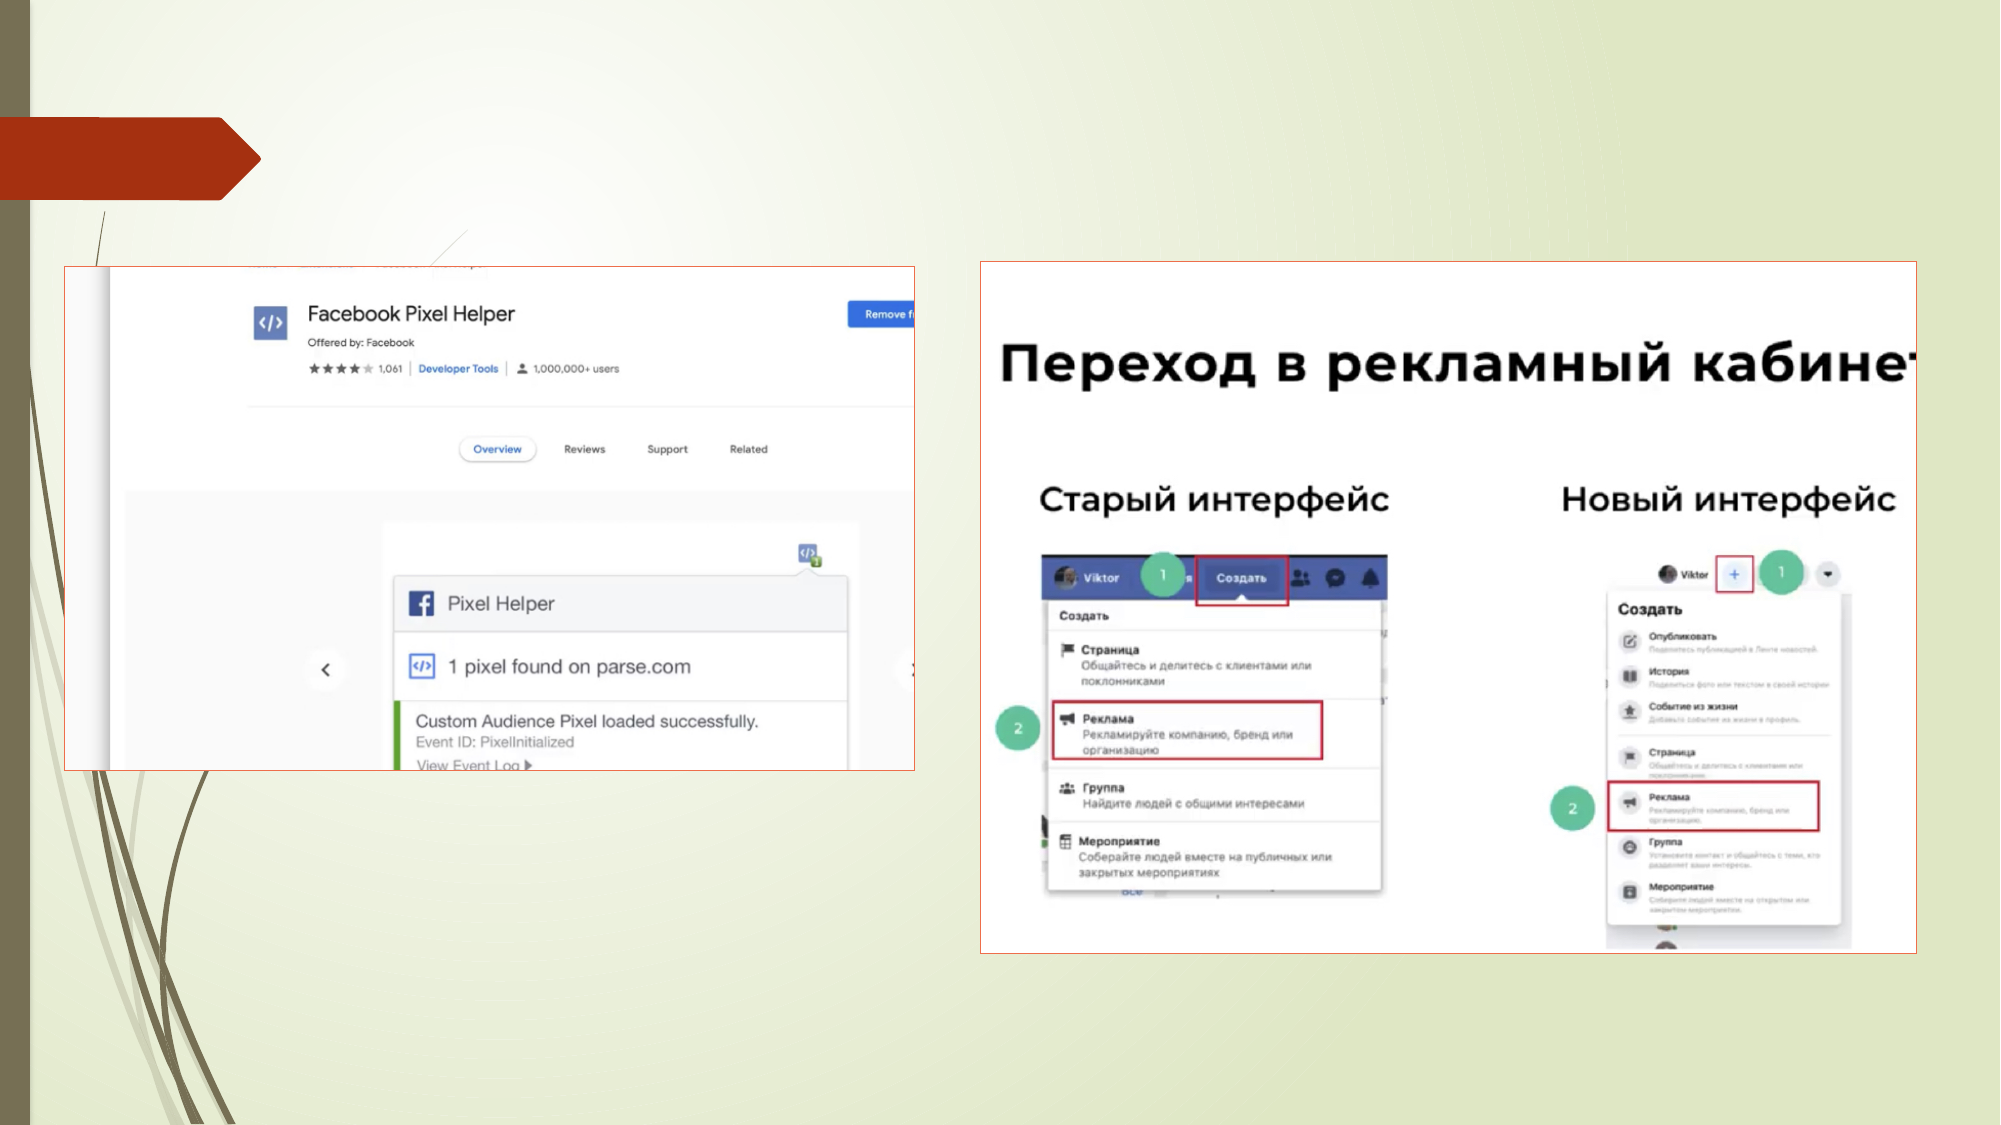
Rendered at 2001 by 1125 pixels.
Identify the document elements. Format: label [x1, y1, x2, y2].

picture [63, 266, 915, 771]
picture [980, 261, 1917, 955]
